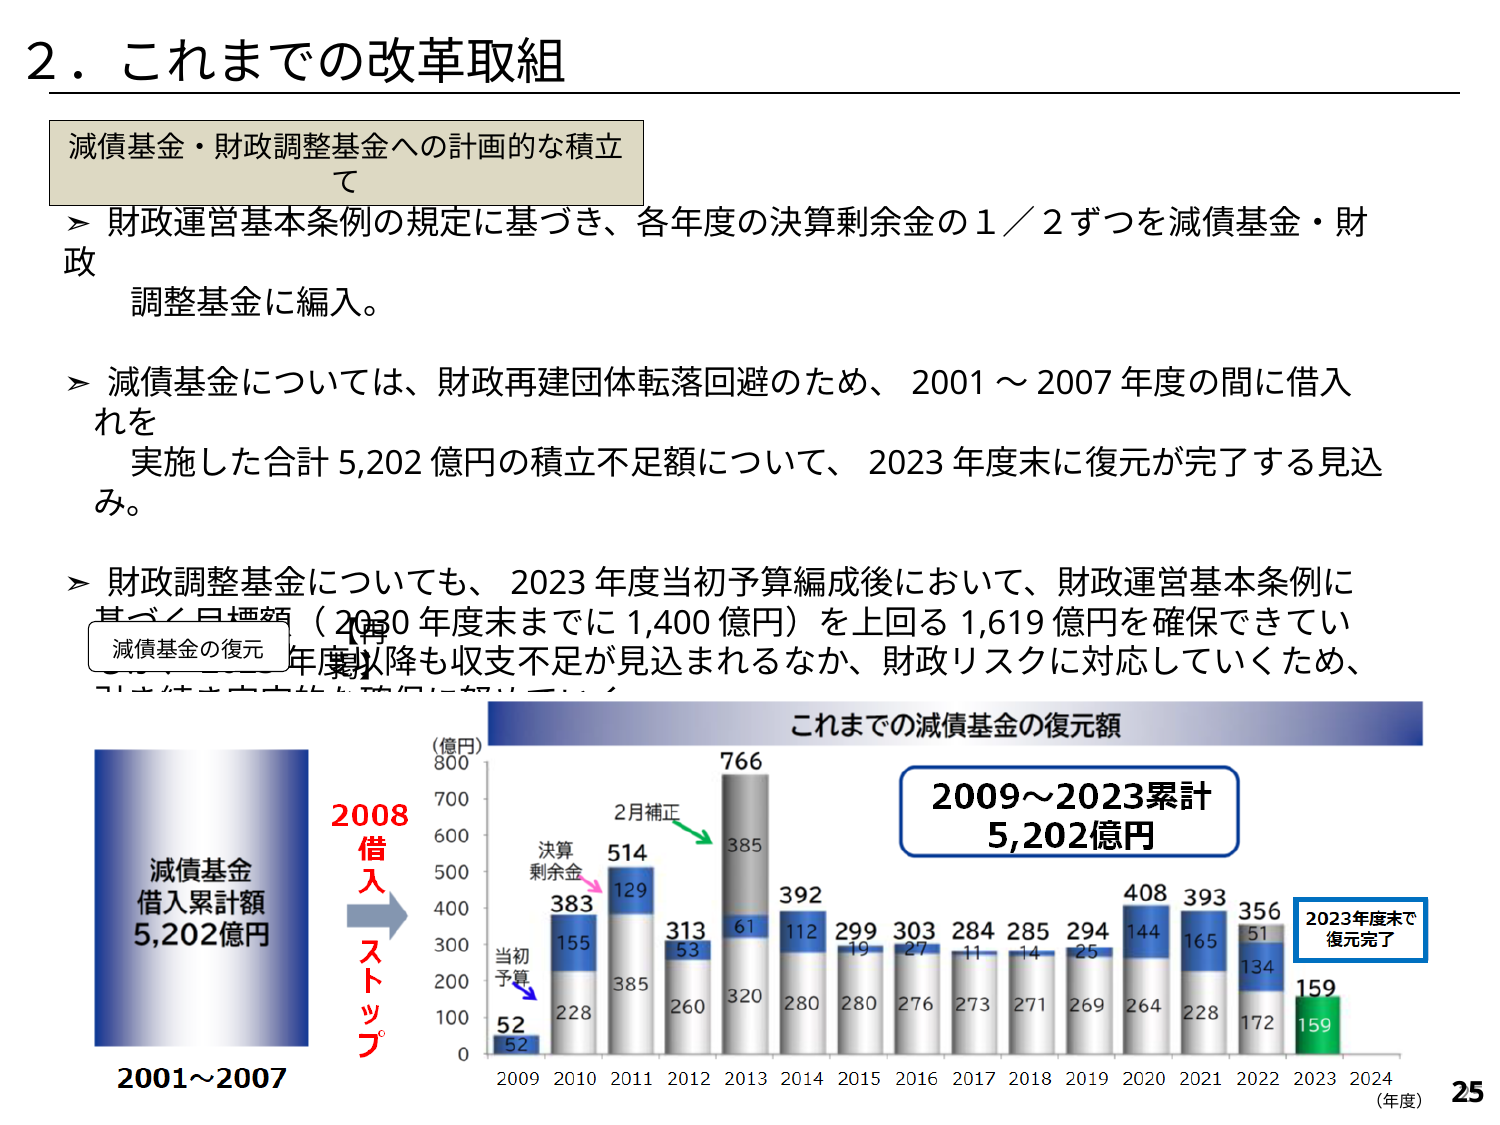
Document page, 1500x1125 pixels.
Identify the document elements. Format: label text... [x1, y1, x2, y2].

text_box 減債基金・財政調整基金への計画的な積立て [49, 120, 644, 206]
text_box ２．これまでの改革取組 [1, 22, 581, 97]
slide_number 53 [1149, 1065, 1439, 1125]
text_box 減債基金の復元 [88, 621, 290, 672]
text_box 【再掲】 [289, 627, 432, 668]
picture [73, 691, 1437, 1119]
slide_number 28 [1438, 1065, 1500, 1125]
text_box ➣ 財政運営基本条例の規定に基づき、各年度の決算剰余金の１／２ずつを減債基金・財政 調整基金に編入。 ➣ 減債基金については、財政再建団体転落回避のため、2001～2007年度の間に借入れを 実施した合計5,202億円の積立不足額について、2023年度末に復元が完了する見込み。 ➣ 財政調整基金についても、2023年度当初予算編成後において、財政運営基本条例に基づく目標額（2030年度末までに1,400億円）を上回る1,619億円を確保できているが、2023年度以降も収支不足が見込まれるなか、財政リスクに対応していくため、引き続き安定的な確保に努めていく。 [49, 194, 1400, 728]
